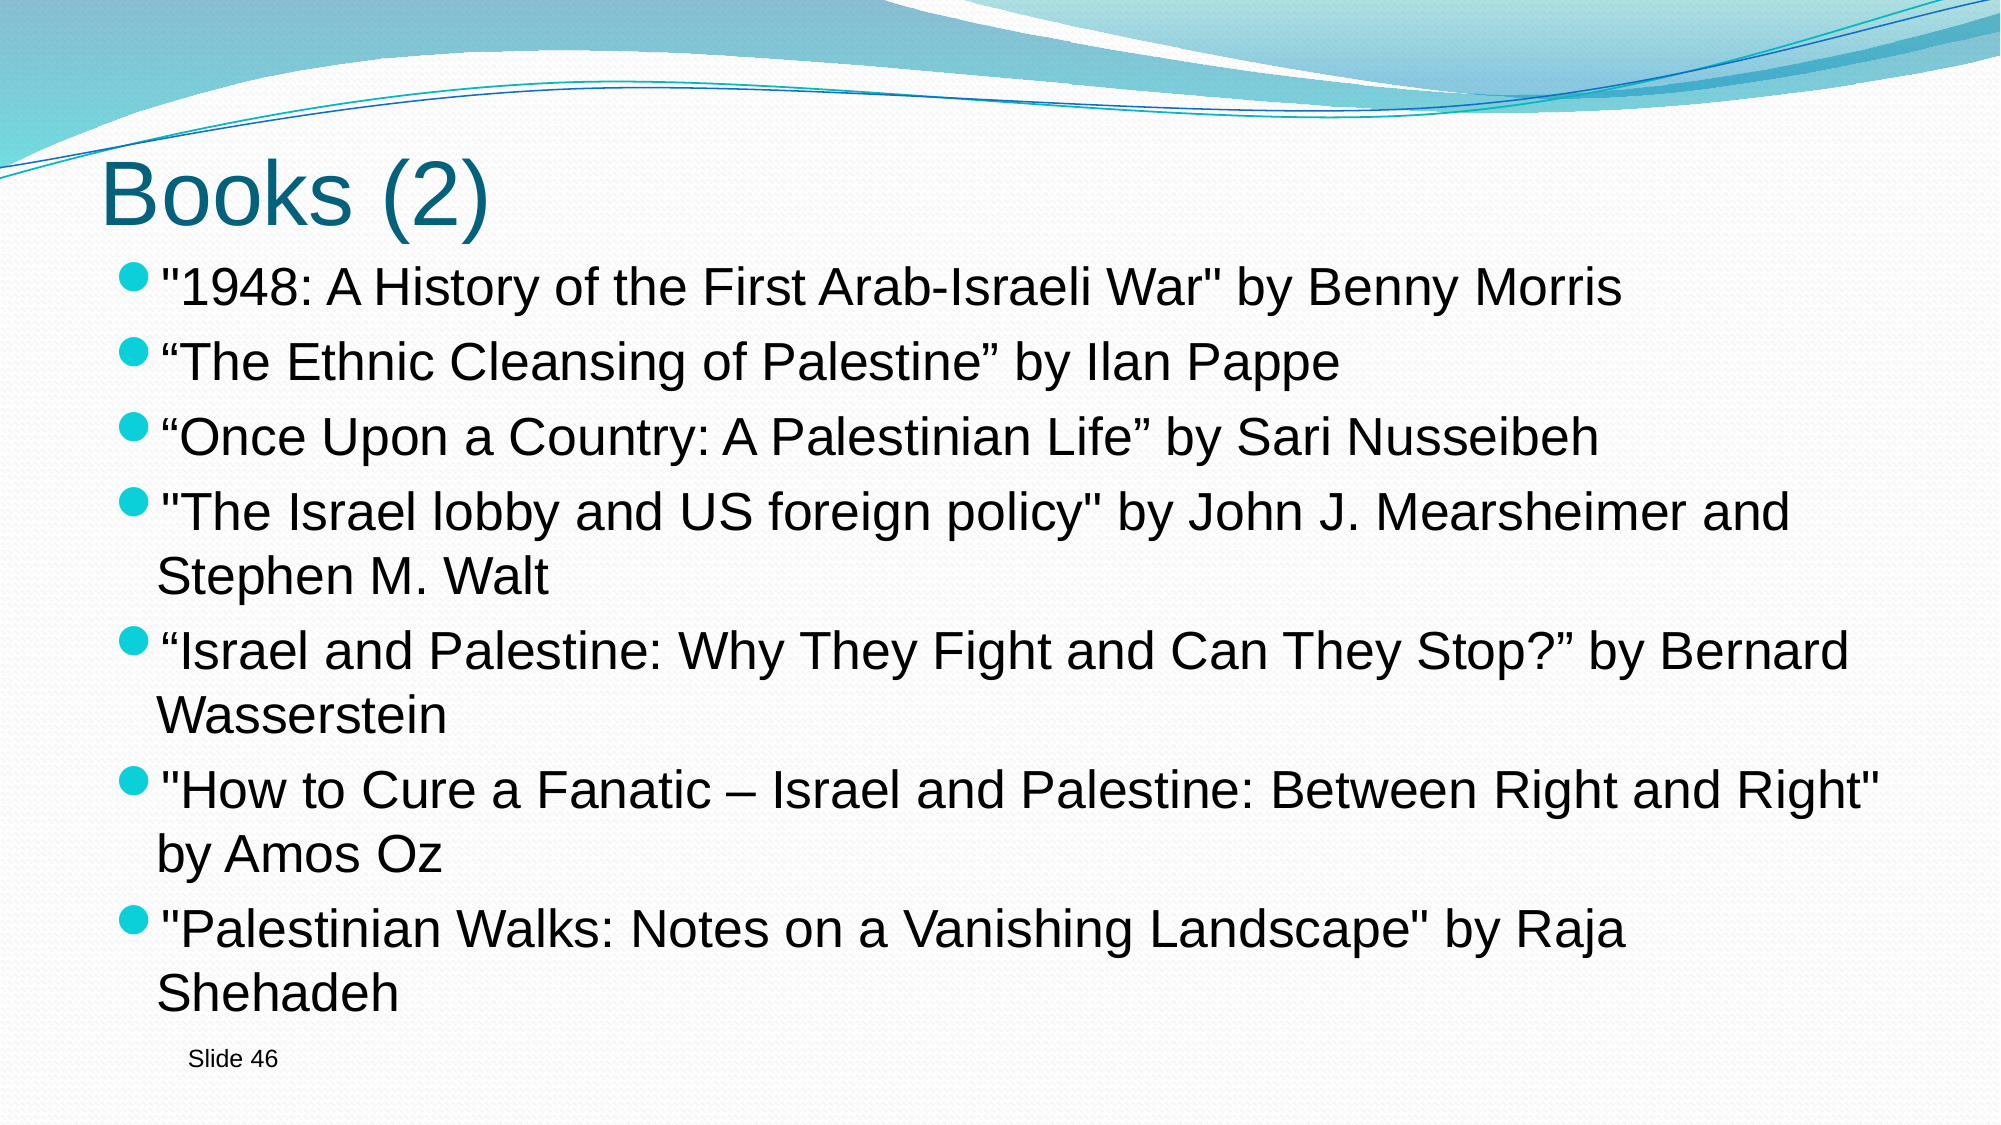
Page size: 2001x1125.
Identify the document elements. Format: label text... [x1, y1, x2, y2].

title Books (2) [99, 125, 1900, 243]
text_box Slide 46 [173, 1034, 524, 1095]
list "1948: A History of the First Arab-Israeli War" by Benny Morris “The Ethnic Cleansing of Palestine” by Ilan Pappe “Once Upon a Country: A Palestinian Life” by Sari Nusseibeh "The Israel lobby and US foreign policy" by John J. Mearsheimer and Stephen M. Walt “Israel and Palestine: Why They Fight and Can They Stop?” by Bernard Wasserstein "How to Cure a Fanatic – Israel and Palestine: Between Right and Right" by Amos Oz "Palestinian Walks: Notes on a Vanishing Landscape" by Raja Shehadeh [99, 243, 1900, 1038]
